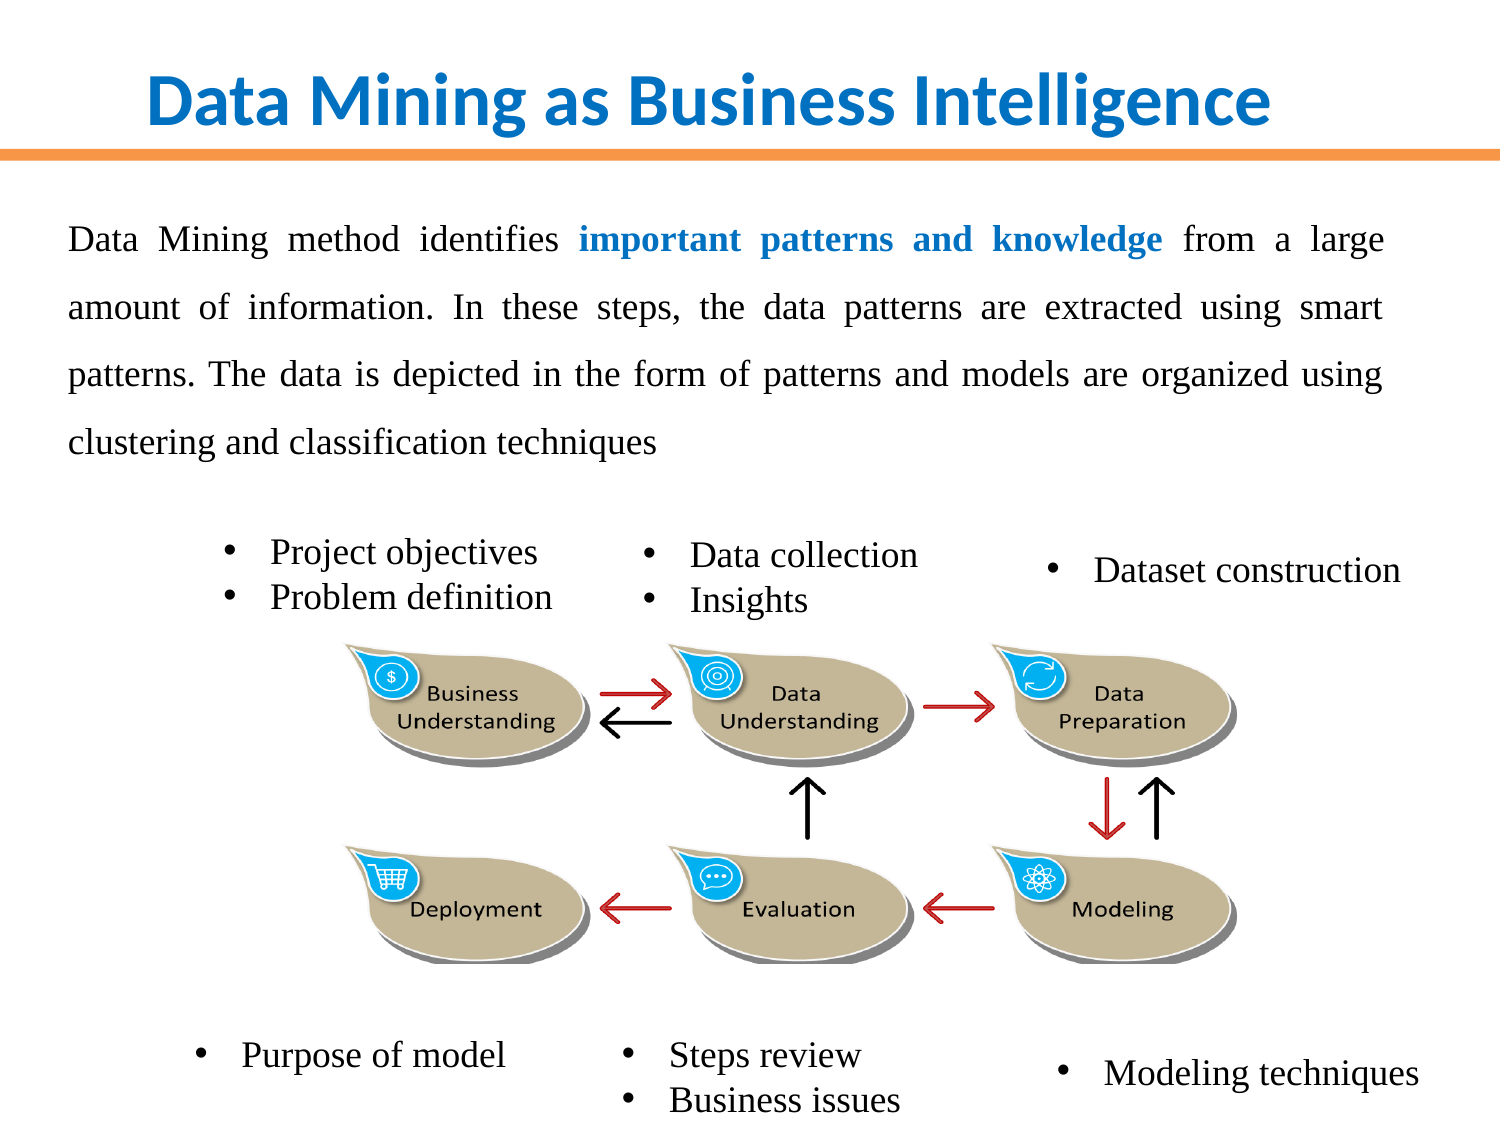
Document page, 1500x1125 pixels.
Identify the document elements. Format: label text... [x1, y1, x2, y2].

text_box Data Mining as Business Intelligence [131, 42, 1289, 148]
text_box Data Mining method identifies important patterns and knowledge from a large amount of information. In these steps, the data patterns are extracted using smart patterns. The data is depicted in the form of patterns and models are organized using clustering and classification techniques [53, 184, 1400, 470]
text_box [0, 147, 1500, 163]
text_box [194, 519, 1419, 1107]
